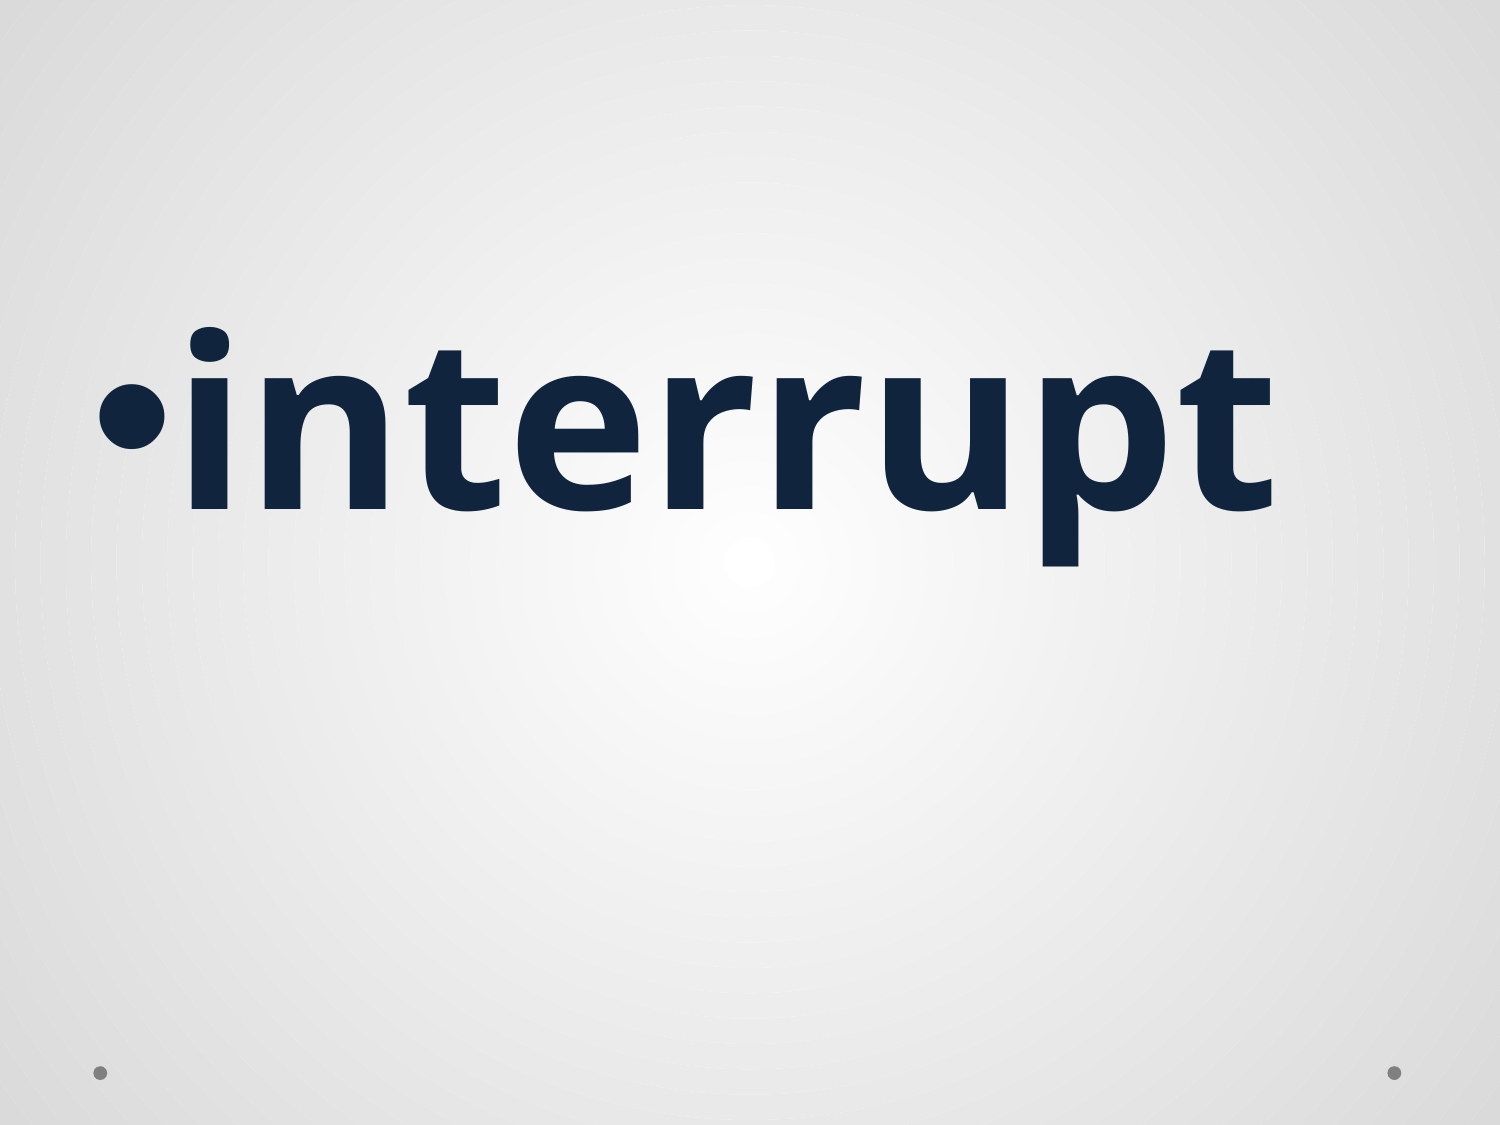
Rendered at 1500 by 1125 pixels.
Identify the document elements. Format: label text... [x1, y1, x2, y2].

list interrupt [75, 262, 1425, 1005]
